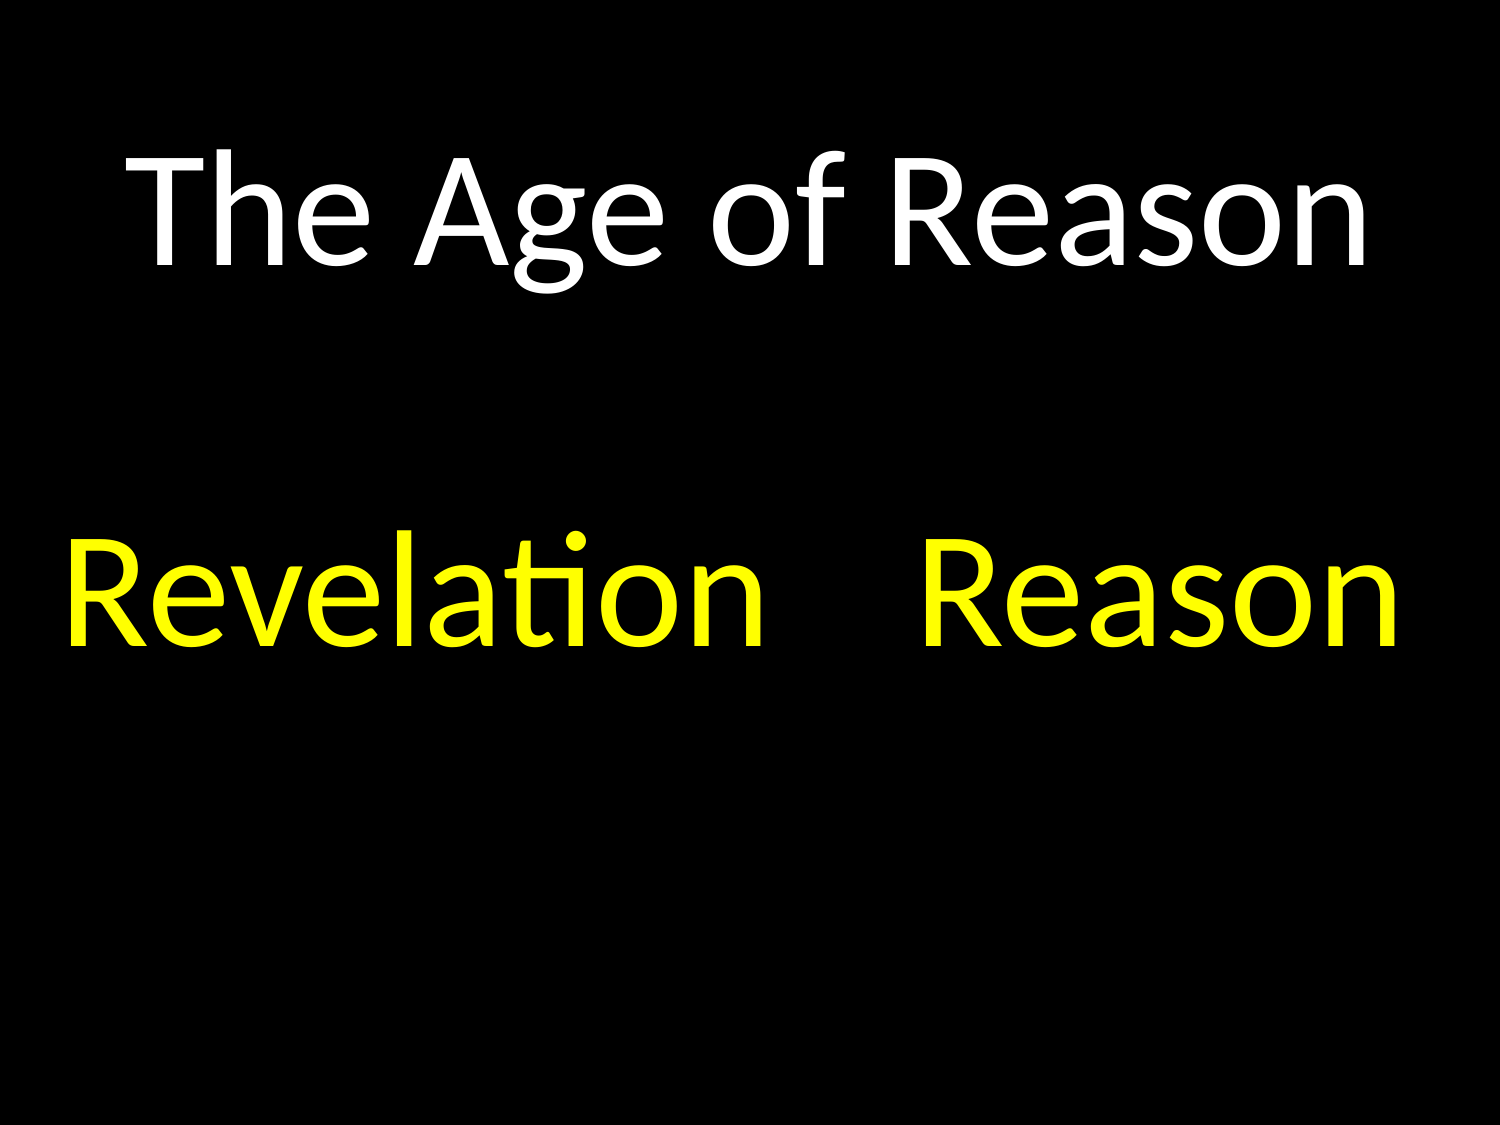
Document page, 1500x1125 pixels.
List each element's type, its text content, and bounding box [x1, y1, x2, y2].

text_box Revelation [44, 472, 786, 688]
text_box The Age of Reason [0, 91, 1500, 307]
text_box Reason [899, 472, 1421, 688]
